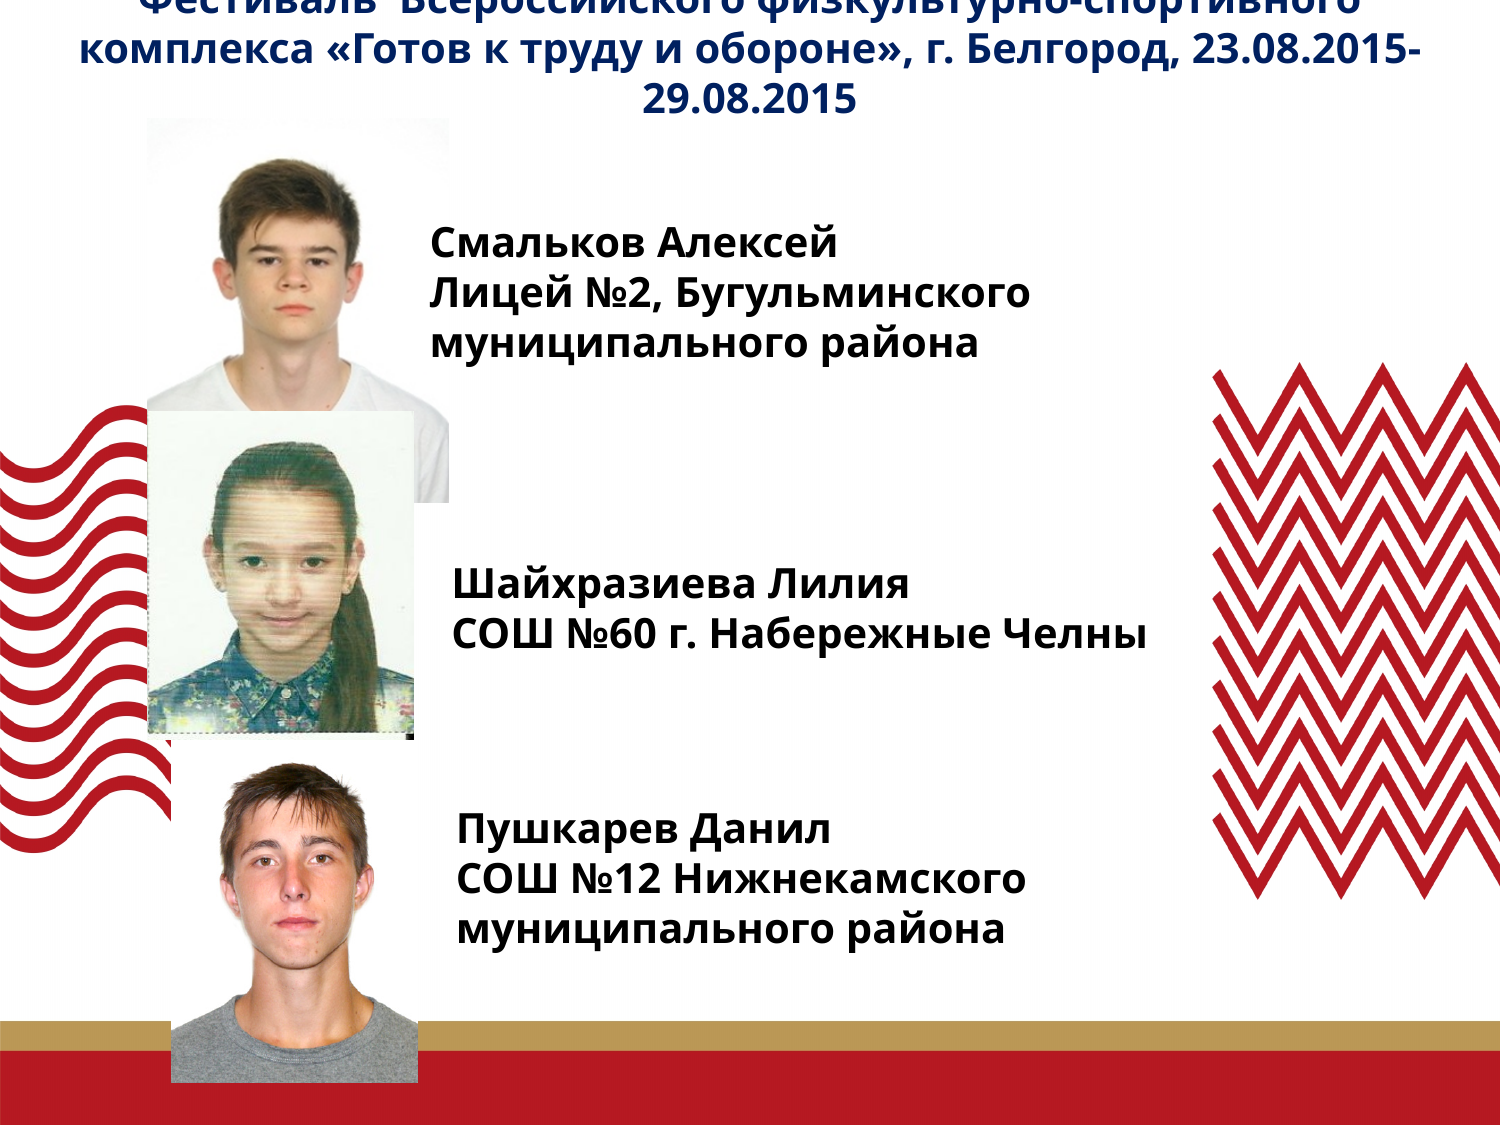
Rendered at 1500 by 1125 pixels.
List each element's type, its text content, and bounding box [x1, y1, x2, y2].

text_box Шайхразиева Лилия СОШ №60 г. Набережные Челны [436, 476, 1406, 649]
picture [0, 118, 1500, 1125]
text_box Смальков Алексей Лицей №2, Бугульминского муниципального района [454, 208, 1393, 373]
text_box Пушкарев Данил СОШ №12 Нижнекамского муниципального района [441, 746, 1410, 918]
title Фестиваль Всероссийского физкультурно-спортивного комплекса «Готов к труду и обороне», г. Белгород, 23.08.2015-29.08.2015 [0, 0, 1500, 161]
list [147, 411, 414, 740]
